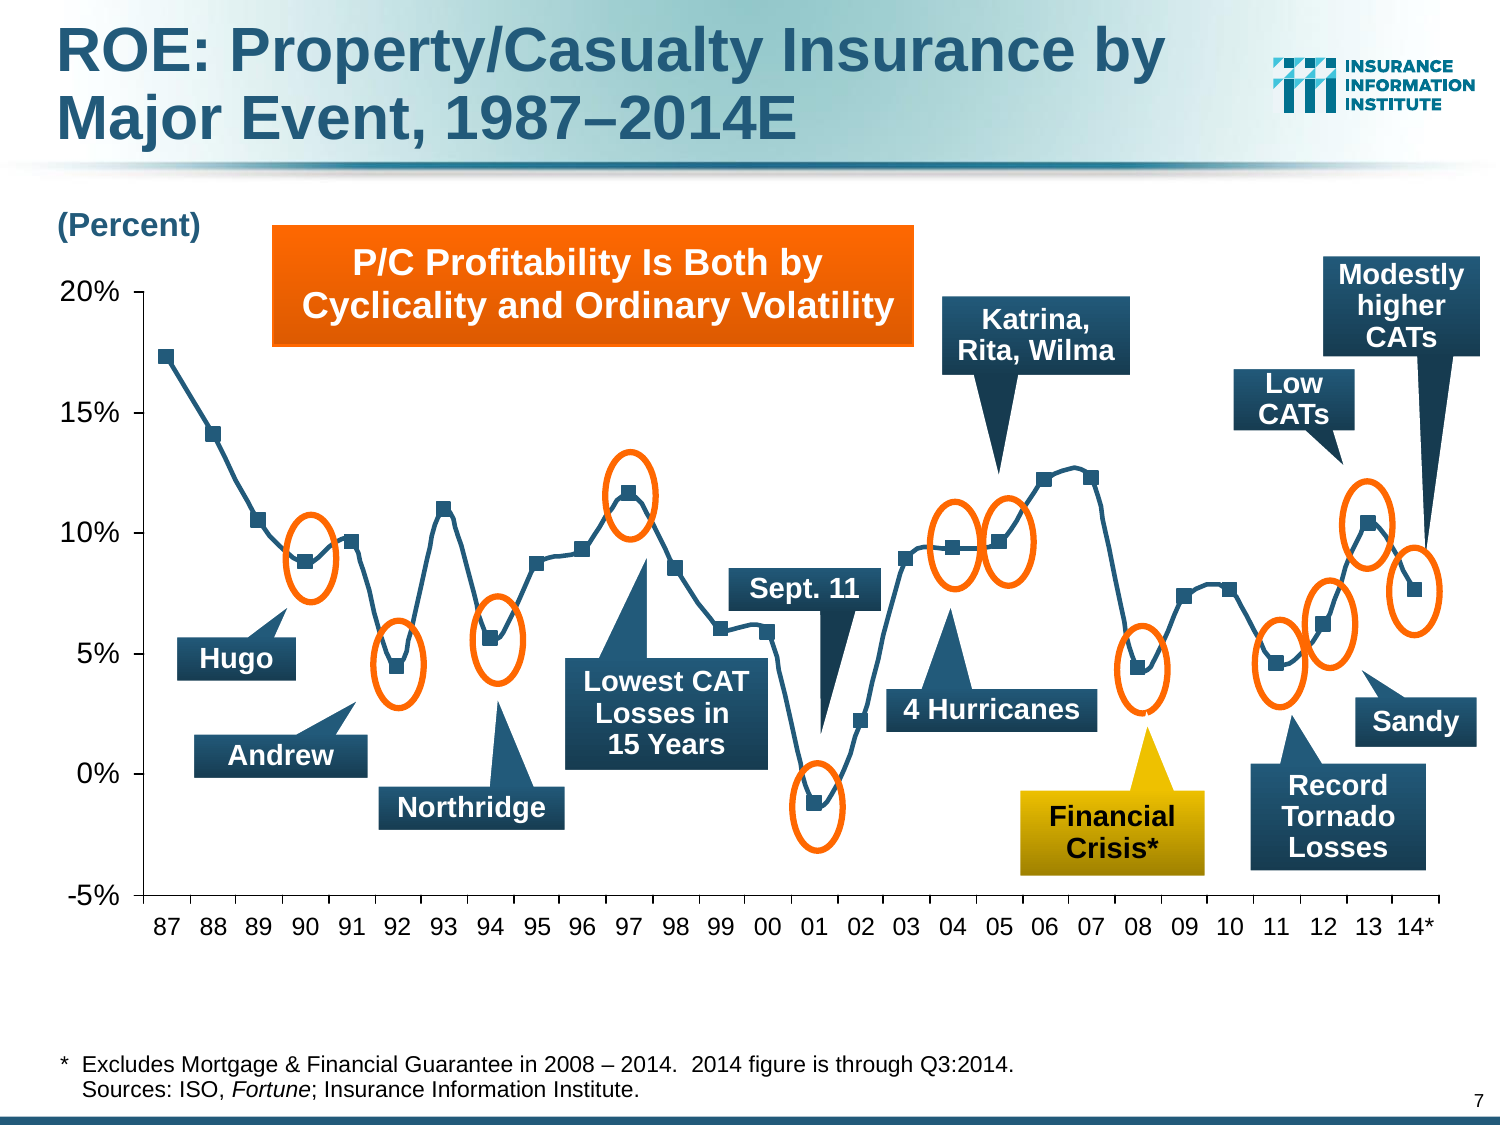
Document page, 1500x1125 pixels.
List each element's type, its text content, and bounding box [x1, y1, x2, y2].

text_box Sandy [1458, 695, 1479, 750]
slide_number 7 [1410, 1091, 1485, 1112]
text_box Modestly higher CATs [1458, 254, 1483, 359]
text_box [47, 242, 1453, 994]
text_box * Excludes Mortgage & Financial Guarantee in 2008 – 2014. 2014 figure is through Q3:2014. Sources: ISO, Fortune; Insurance Information Institute. [0, 1053, 1242, 1125]
picture [0, 0, 1500, 189]
text_box (Percent) [56, 207, 1406, 240]
title ROE: Property/Casualty Insurance by Major Event, 1987–2014E [48, 14, 1264, 157]
